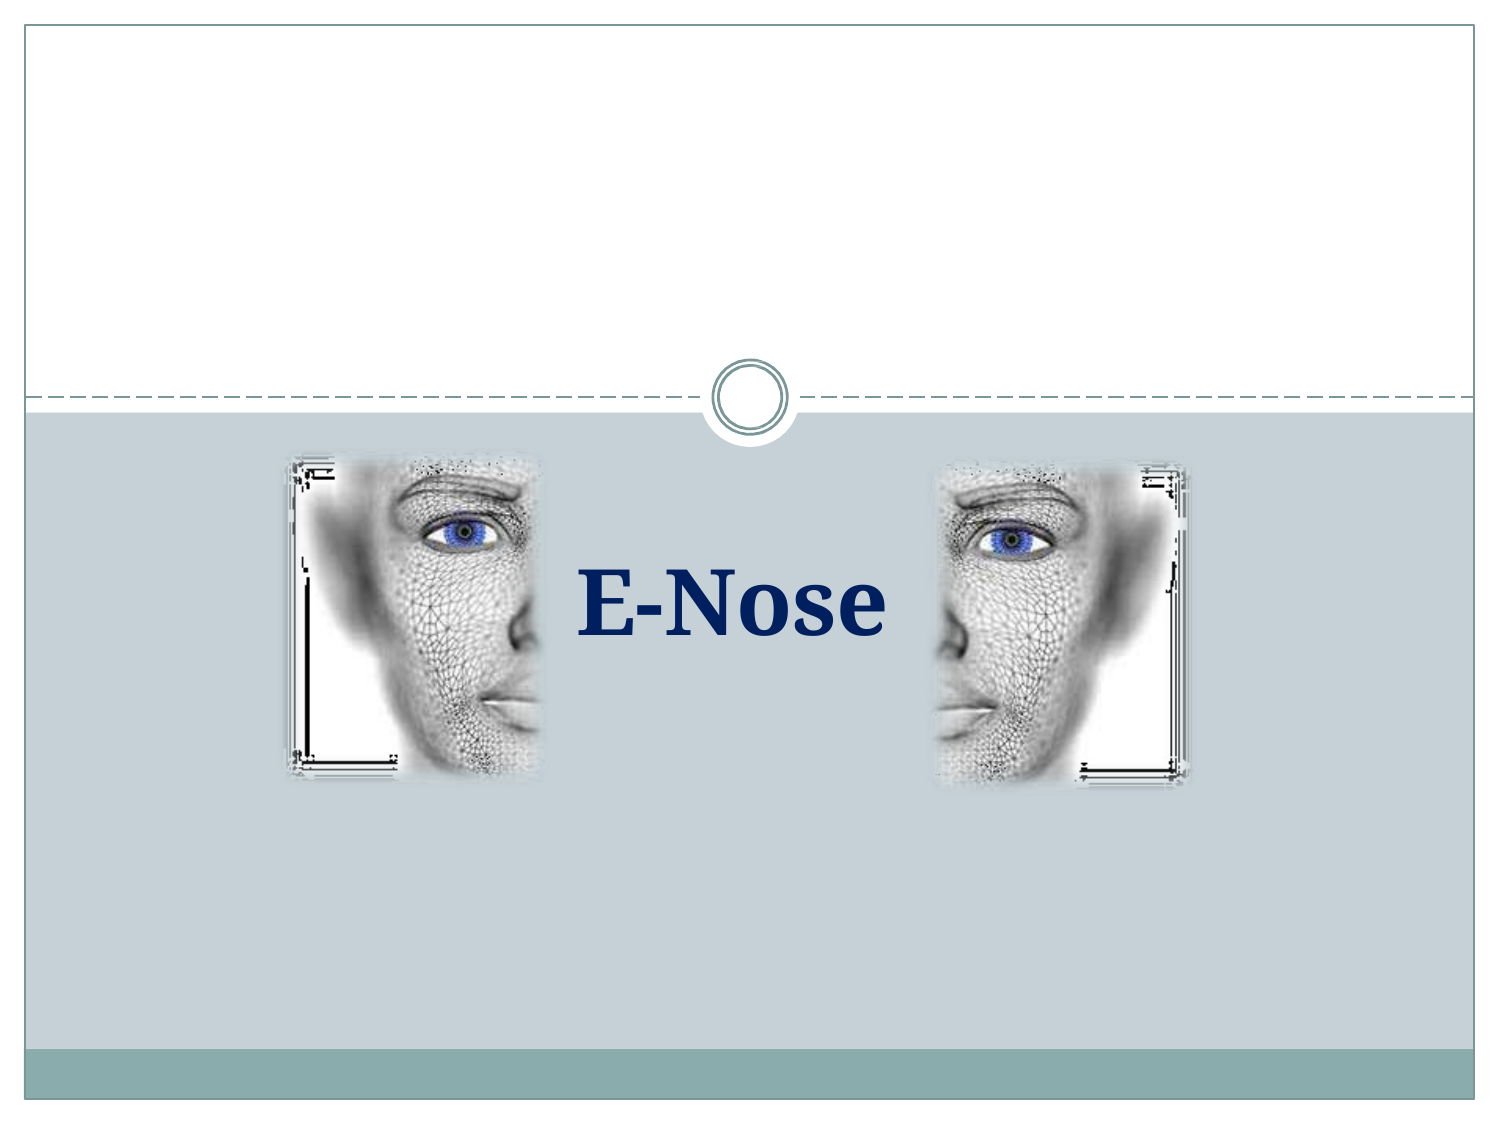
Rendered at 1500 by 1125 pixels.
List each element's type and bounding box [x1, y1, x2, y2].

picture [926, 455, 1200, 796]
text_box [0, 0, 1500, 1125]
